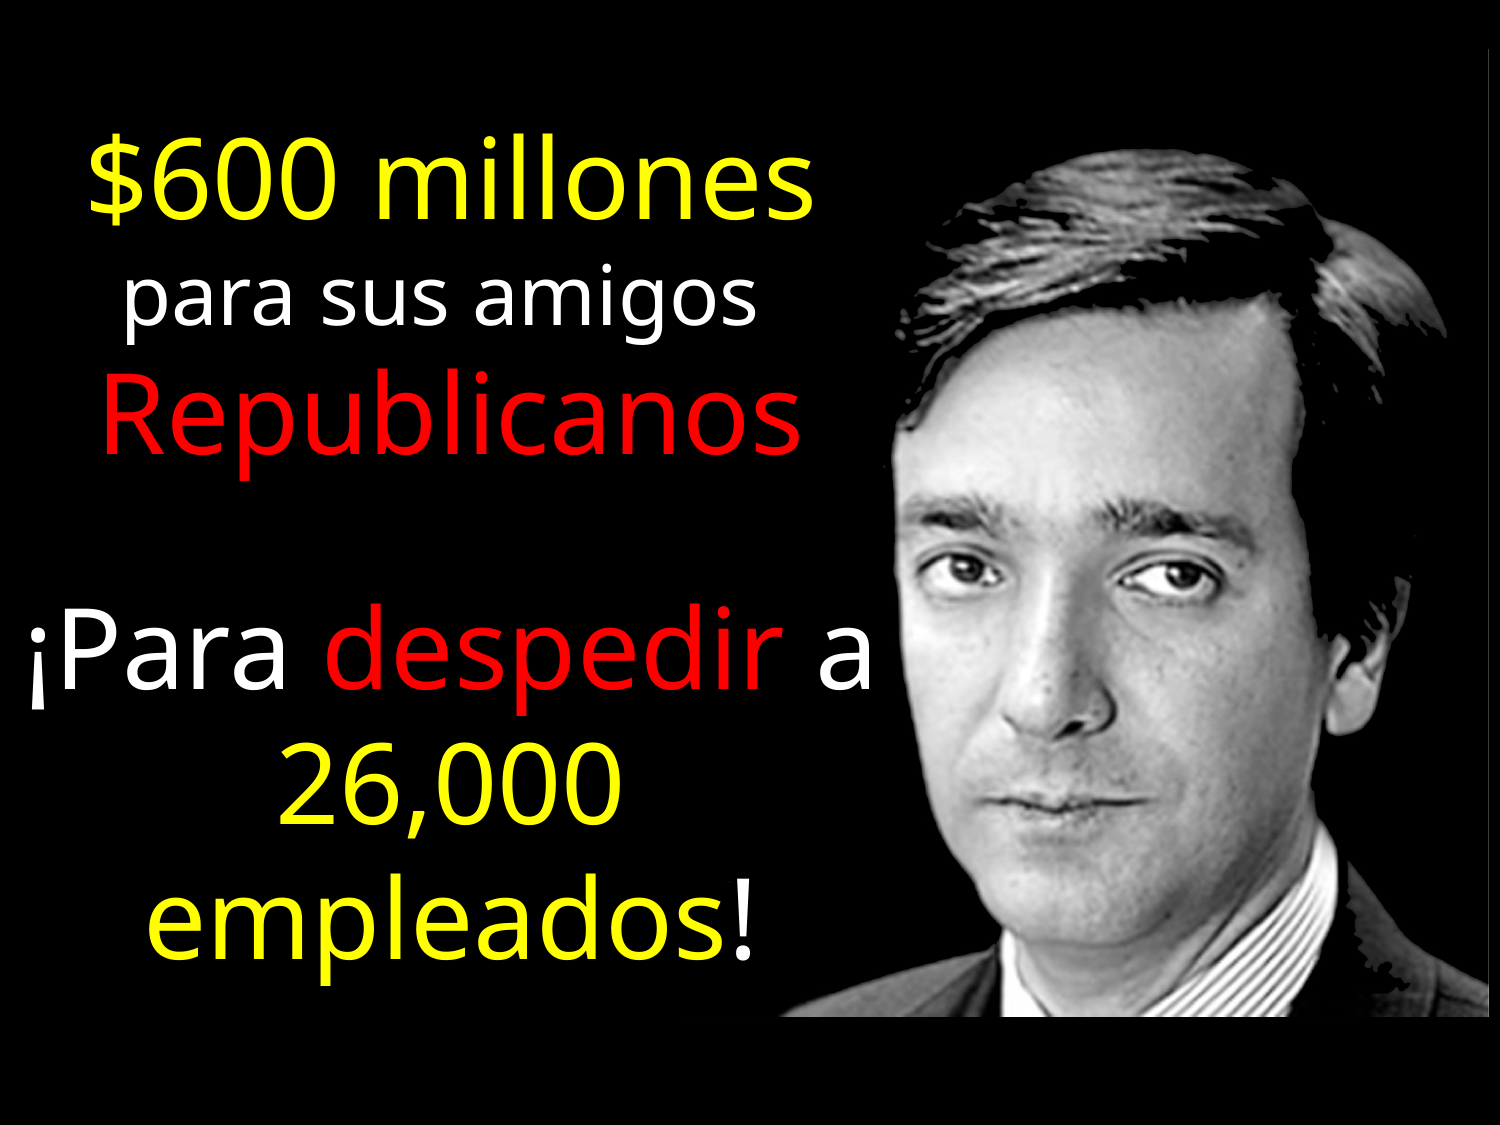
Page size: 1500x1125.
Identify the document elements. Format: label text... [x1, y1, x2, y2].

picture [681, 49, 1490, 1017]
text_box $600 millones para sus amigos Republicanos ¡Para despedir a 26,000 empleados! [2, 99, 676, 990]
